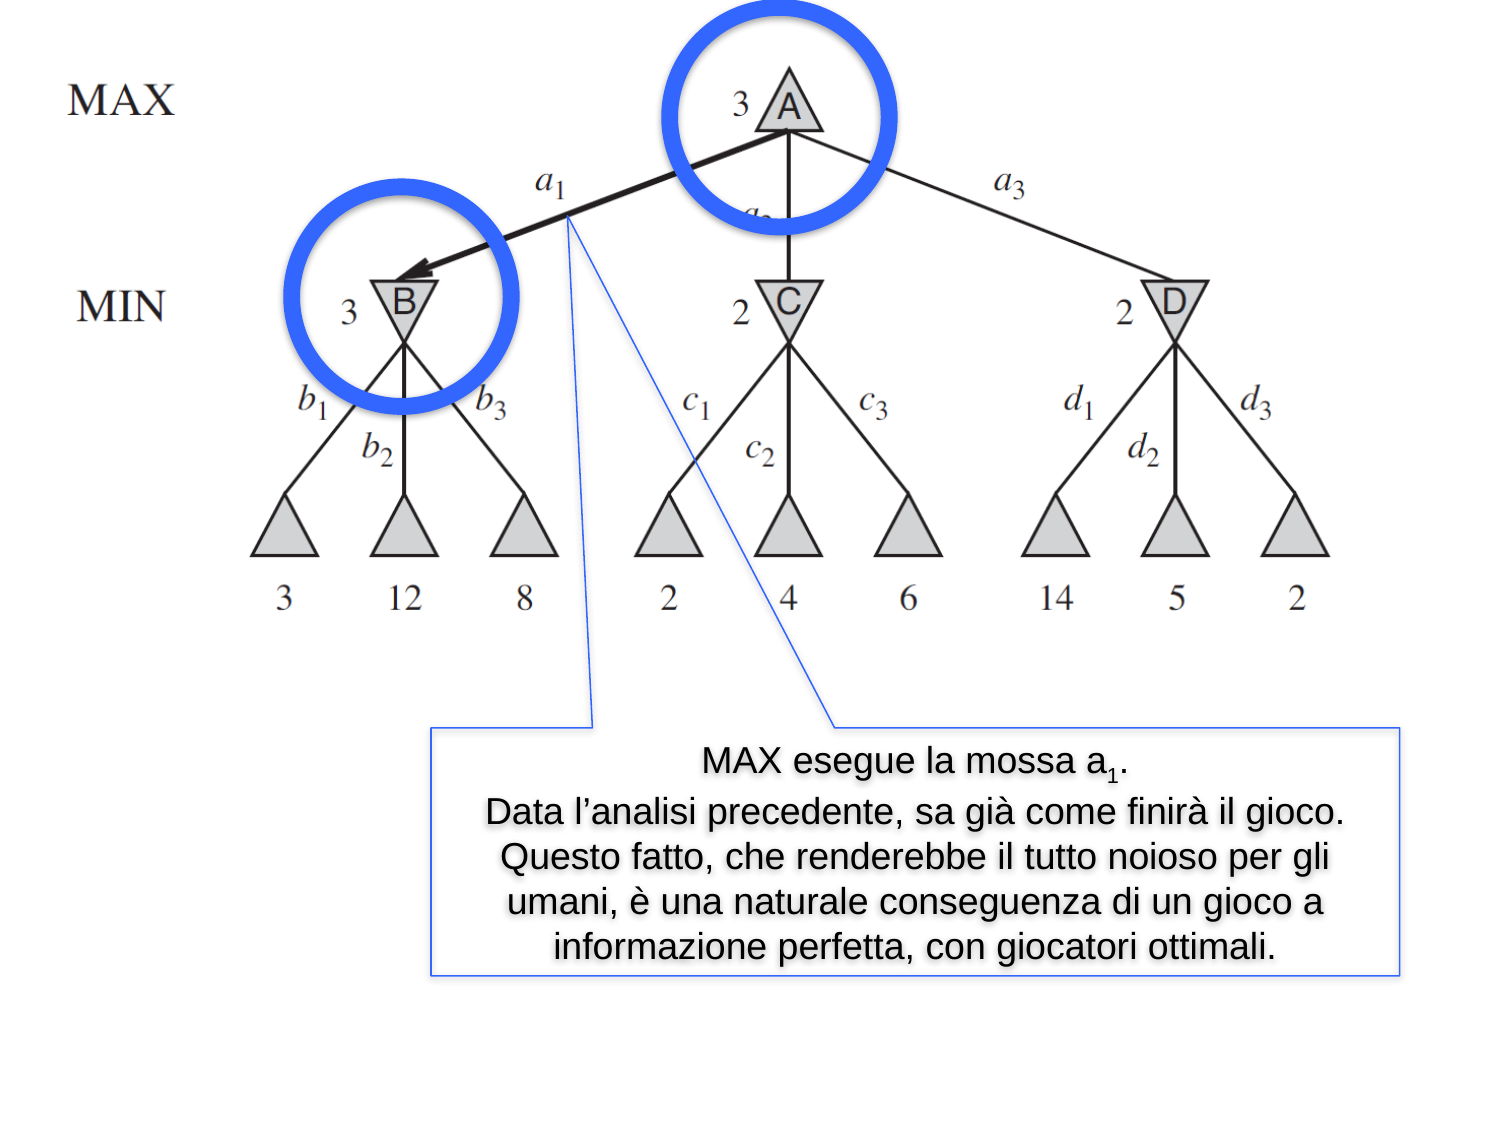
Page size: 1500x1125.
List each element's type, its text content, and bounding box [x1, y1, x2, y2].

text_box [685, 2, 874, 52]
picture [52, 54, 1355, 620]
text_box MAX esegue la mossa a1. Data l’analisi precedente, sa già come finirà il gioco. Questo fatto, che renderebbe il tutto noioso per gli umani, è una naturale conseguenza di un gioco a informazione perfetta, con giocatori ottimali. [430, 628, 1401, 977]
